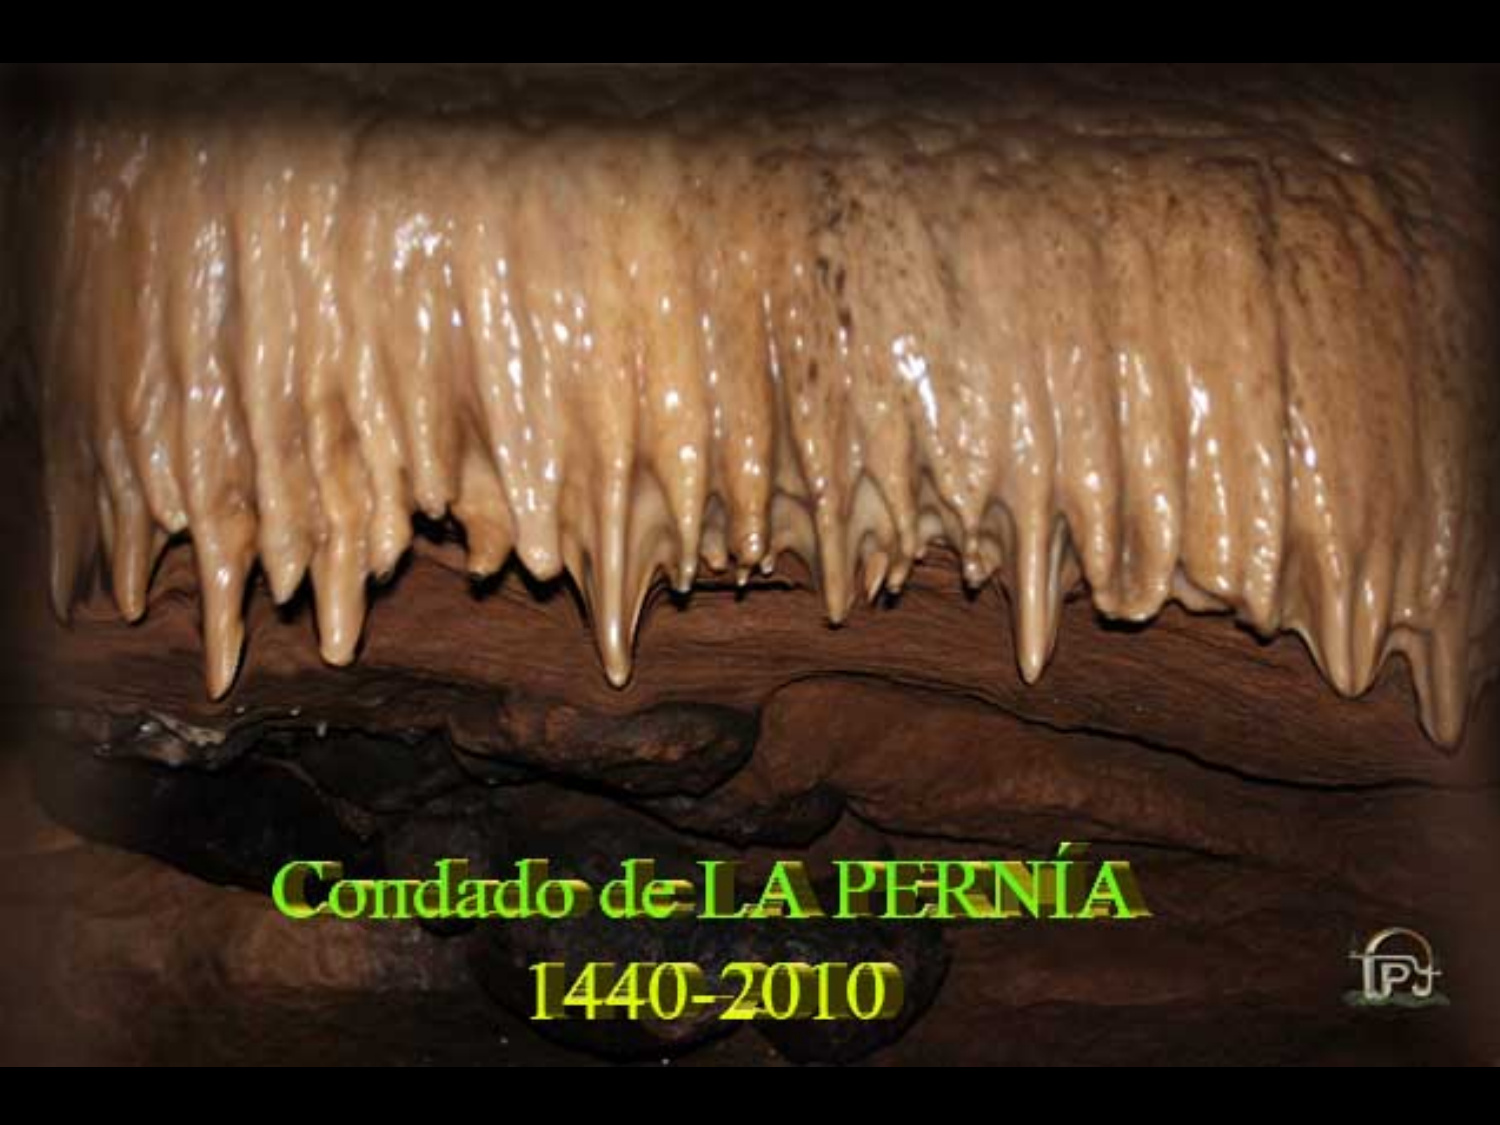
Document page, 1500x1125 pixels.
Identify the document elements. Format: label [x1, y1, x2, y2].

picture [0, 62, 1500, 1067]
